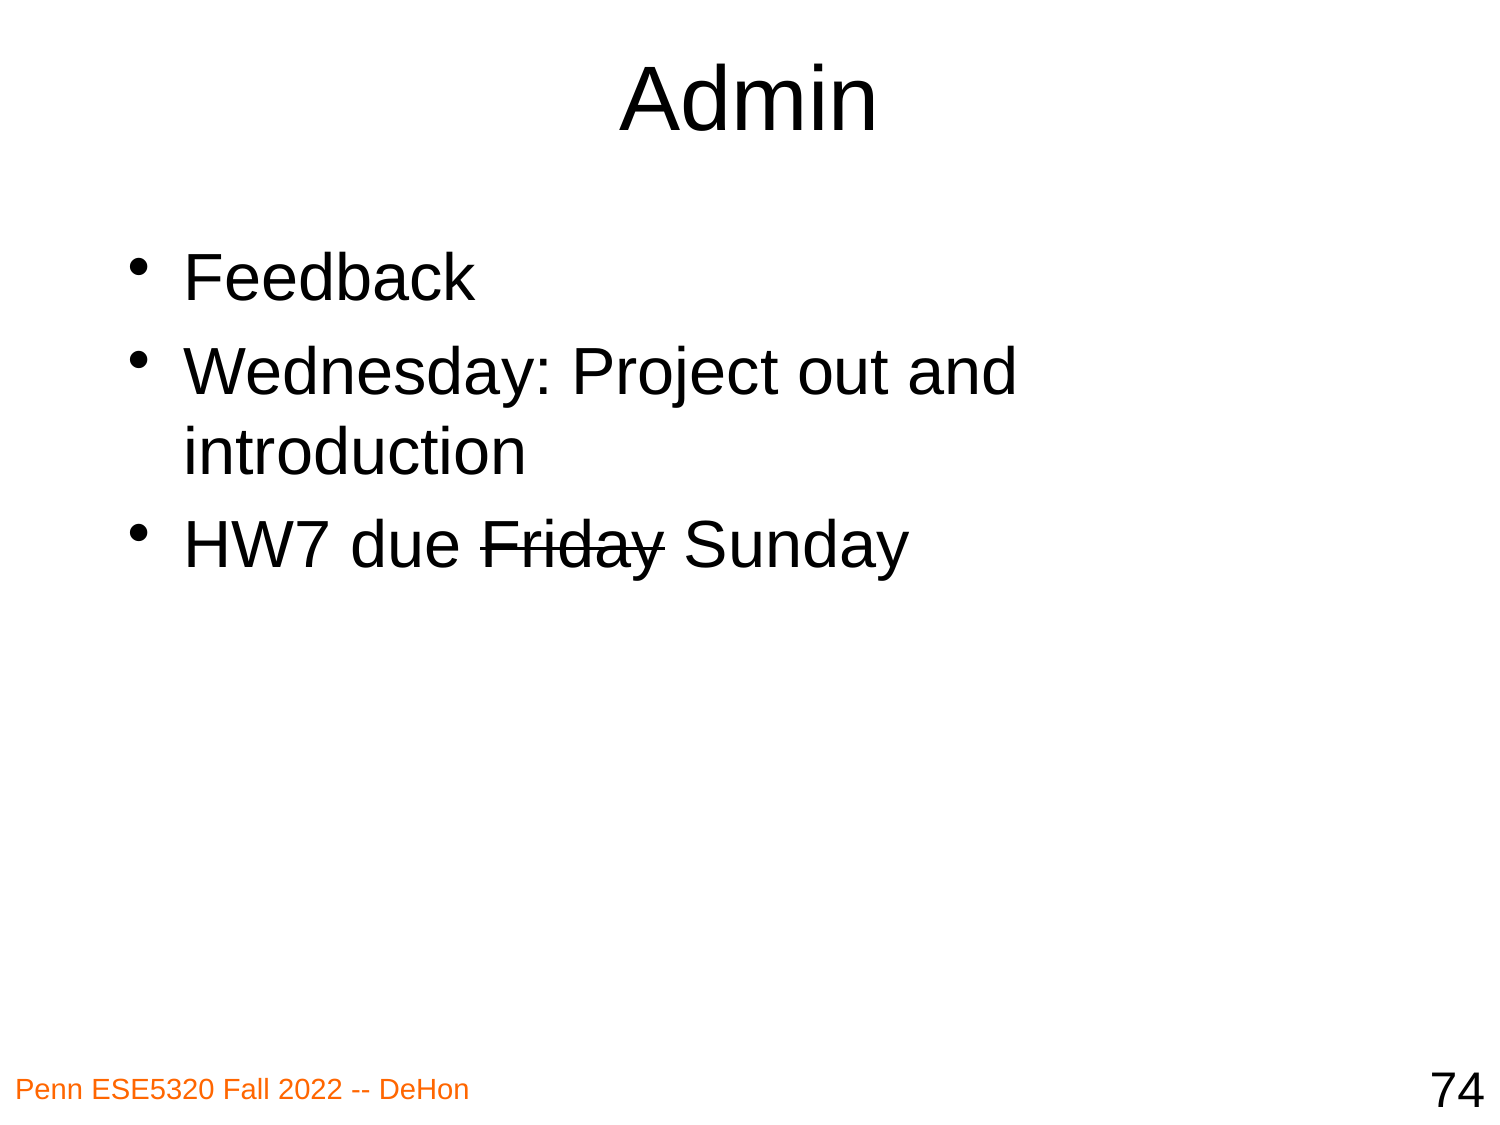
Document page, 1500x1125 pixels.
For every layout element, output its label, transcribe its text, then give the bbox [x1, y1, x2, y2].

slide_number Penn ESE5320 Fall 2022 -- DeHon [0, 1062, 576, 1125]
title Admin [112, 0, 1388, 188]
list Feedback Wednesday: Project out and introduction HW7 due Friday Sunday [112, 226, 1388, 1002]
slide_number 74 [1187, 1049, 1500, 1125]
